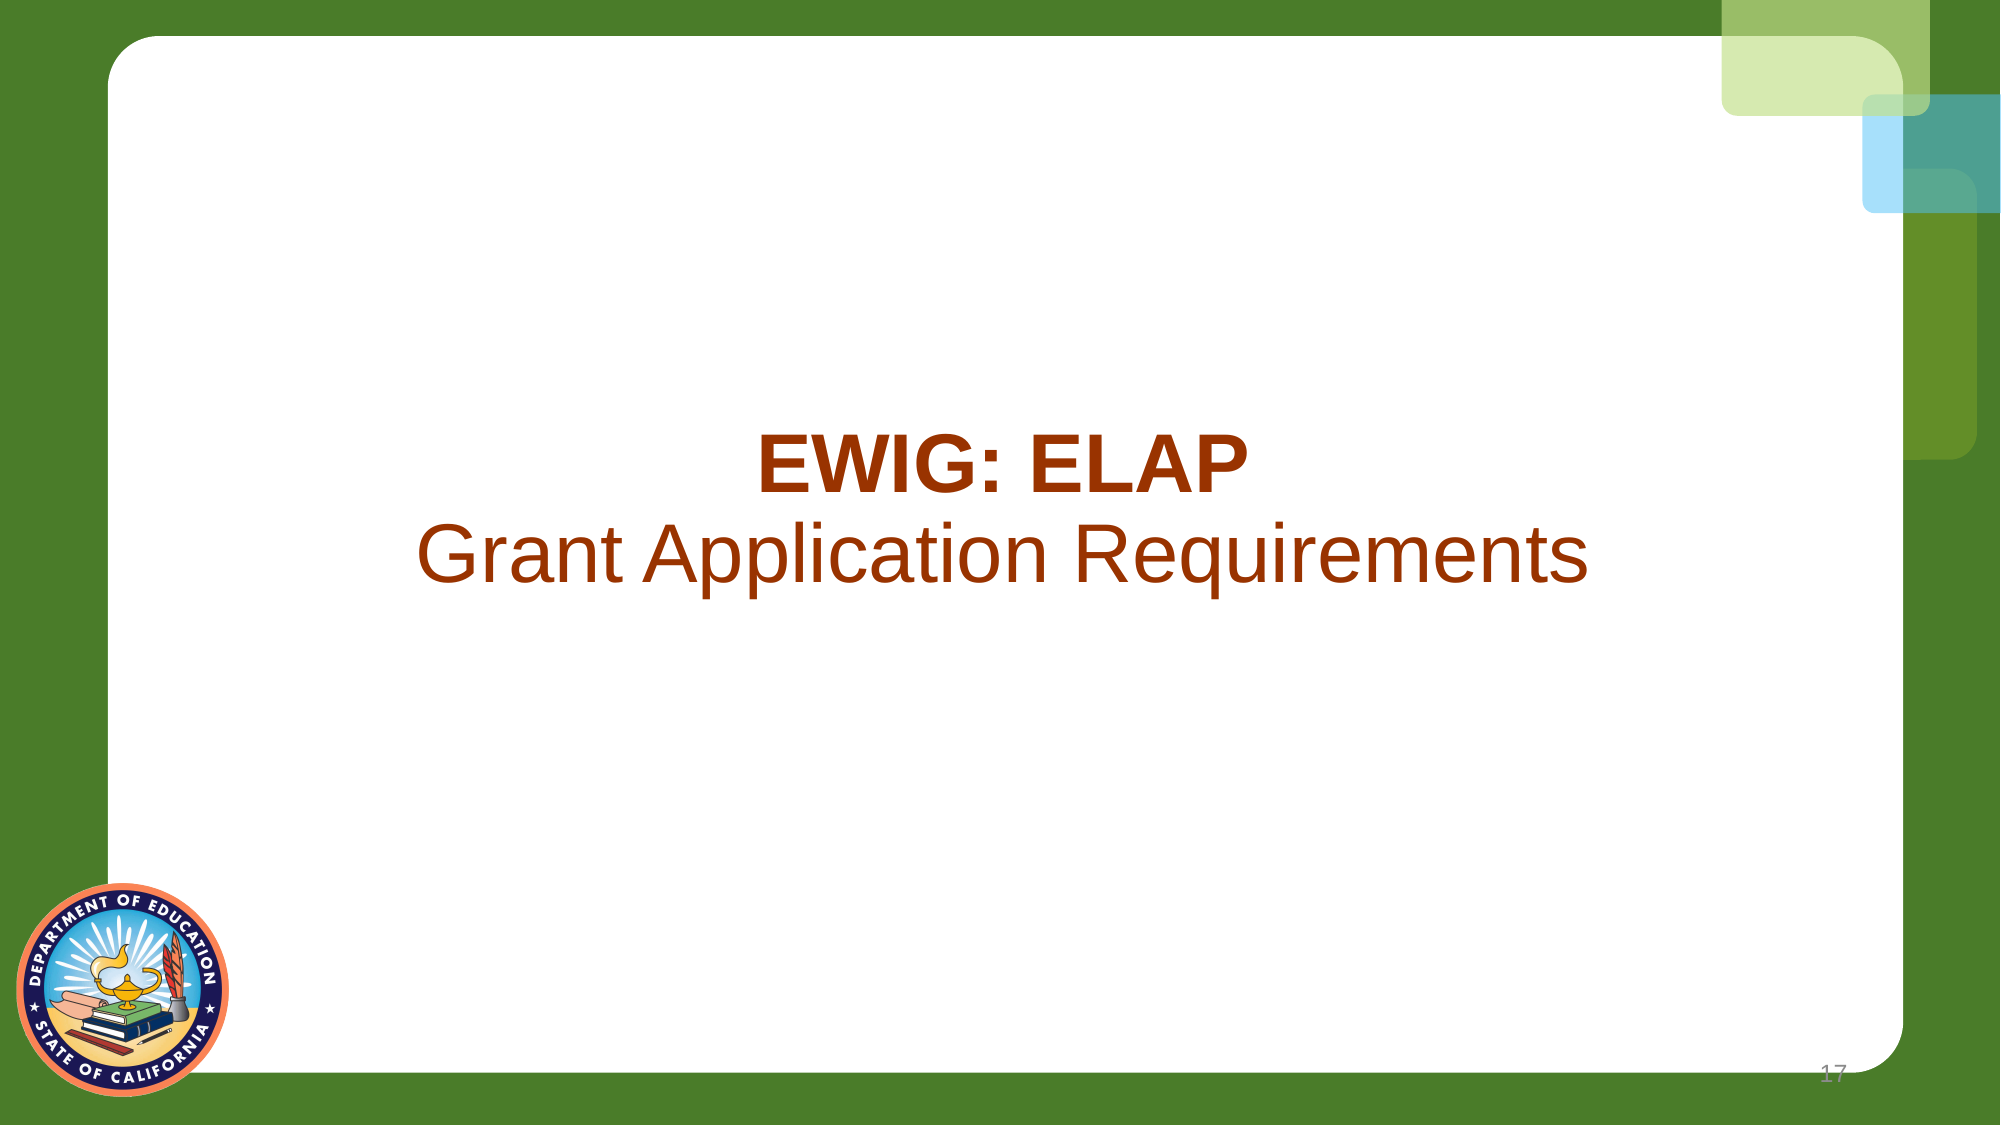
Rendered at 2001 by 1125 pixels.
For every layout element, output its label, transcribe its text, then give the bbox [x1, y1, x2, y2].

title EWIG: ELAP Grant Application Requirements [144, 110, 1863, 609]
picture [16, 883, 229, 1097]
slide_number 17 [1412, 1042, 1863, 1103]
